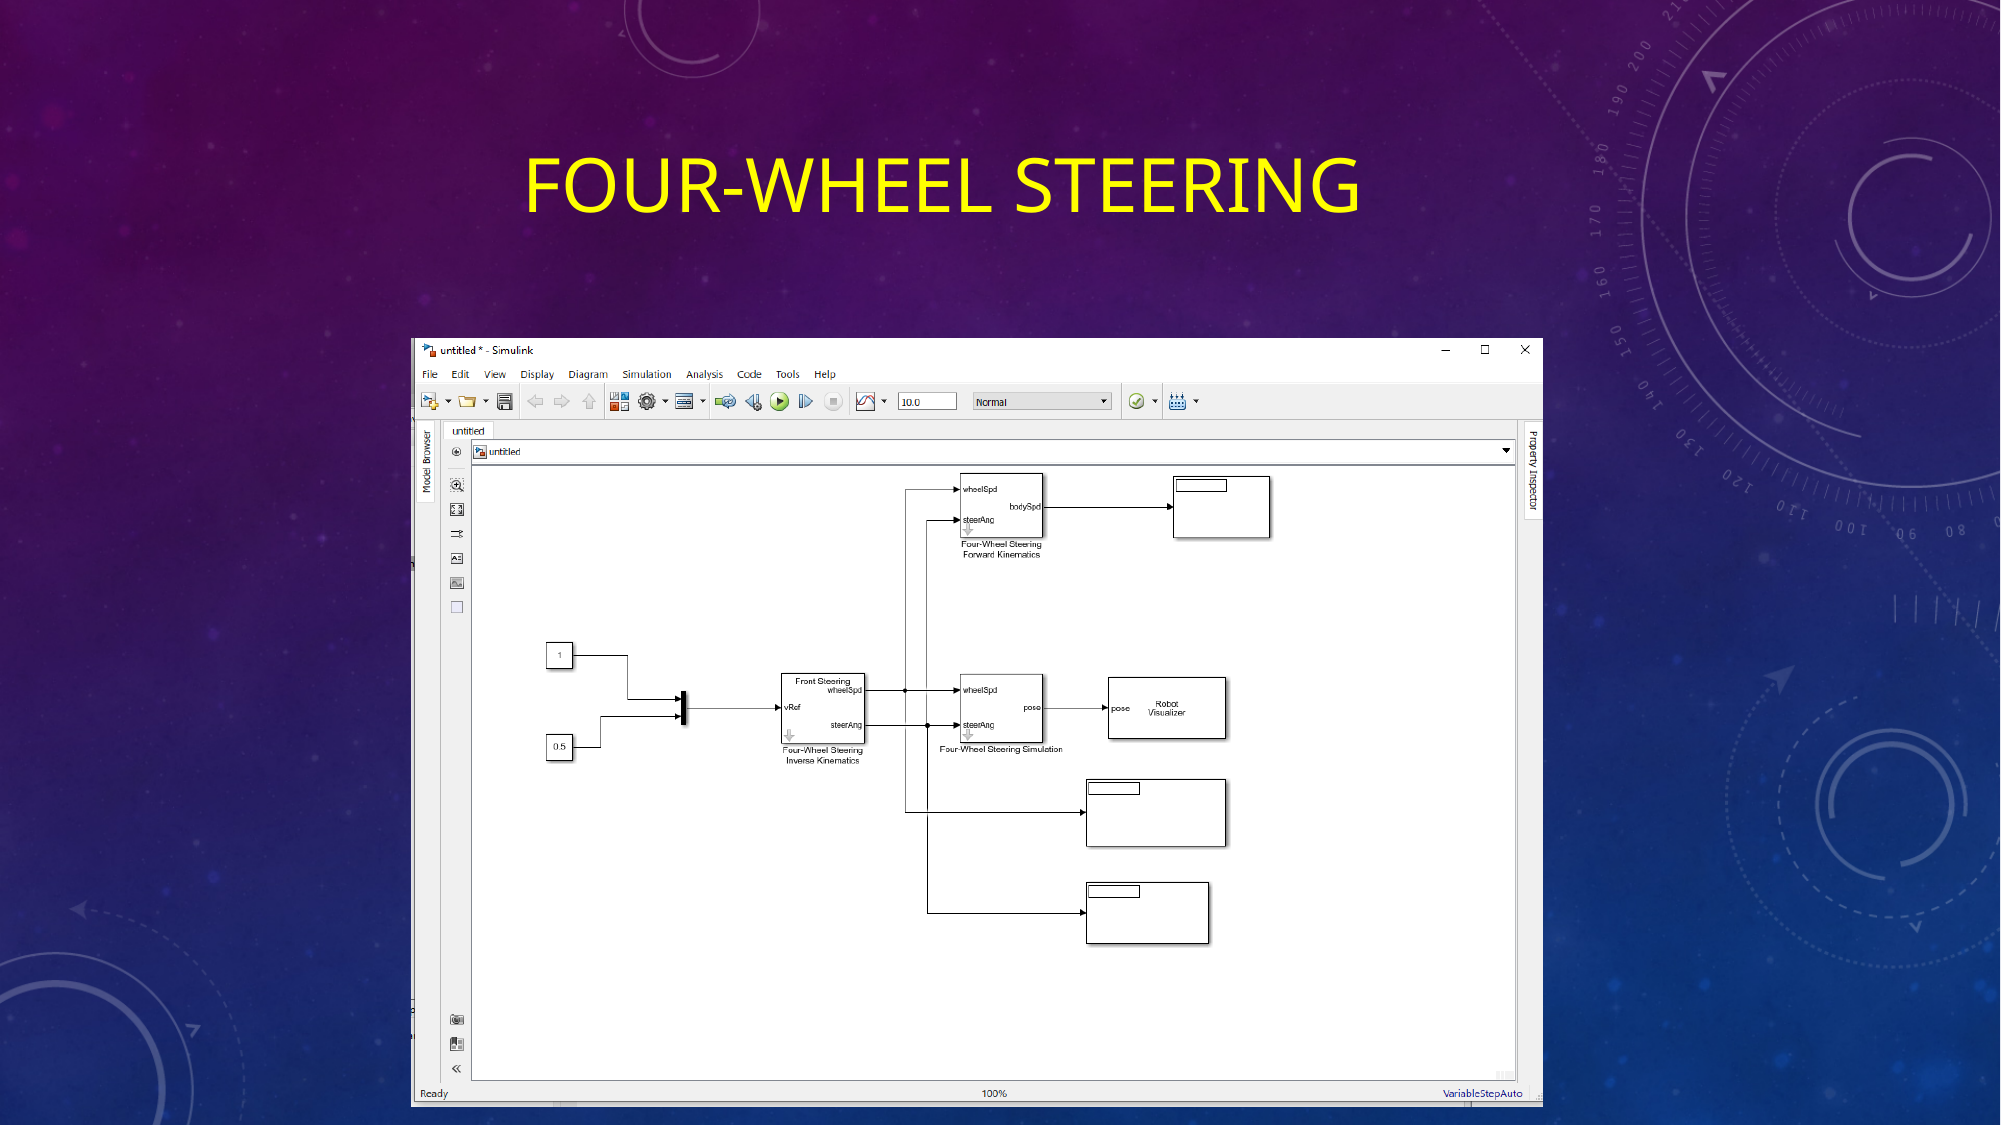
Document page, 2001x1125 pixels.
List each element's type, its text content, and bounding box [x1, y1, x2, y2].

title Four-wheel steering [112, 99, 1775, 266]
picture [0, 0, 2001, 1125]
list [410, 338, 1543, 1107]
